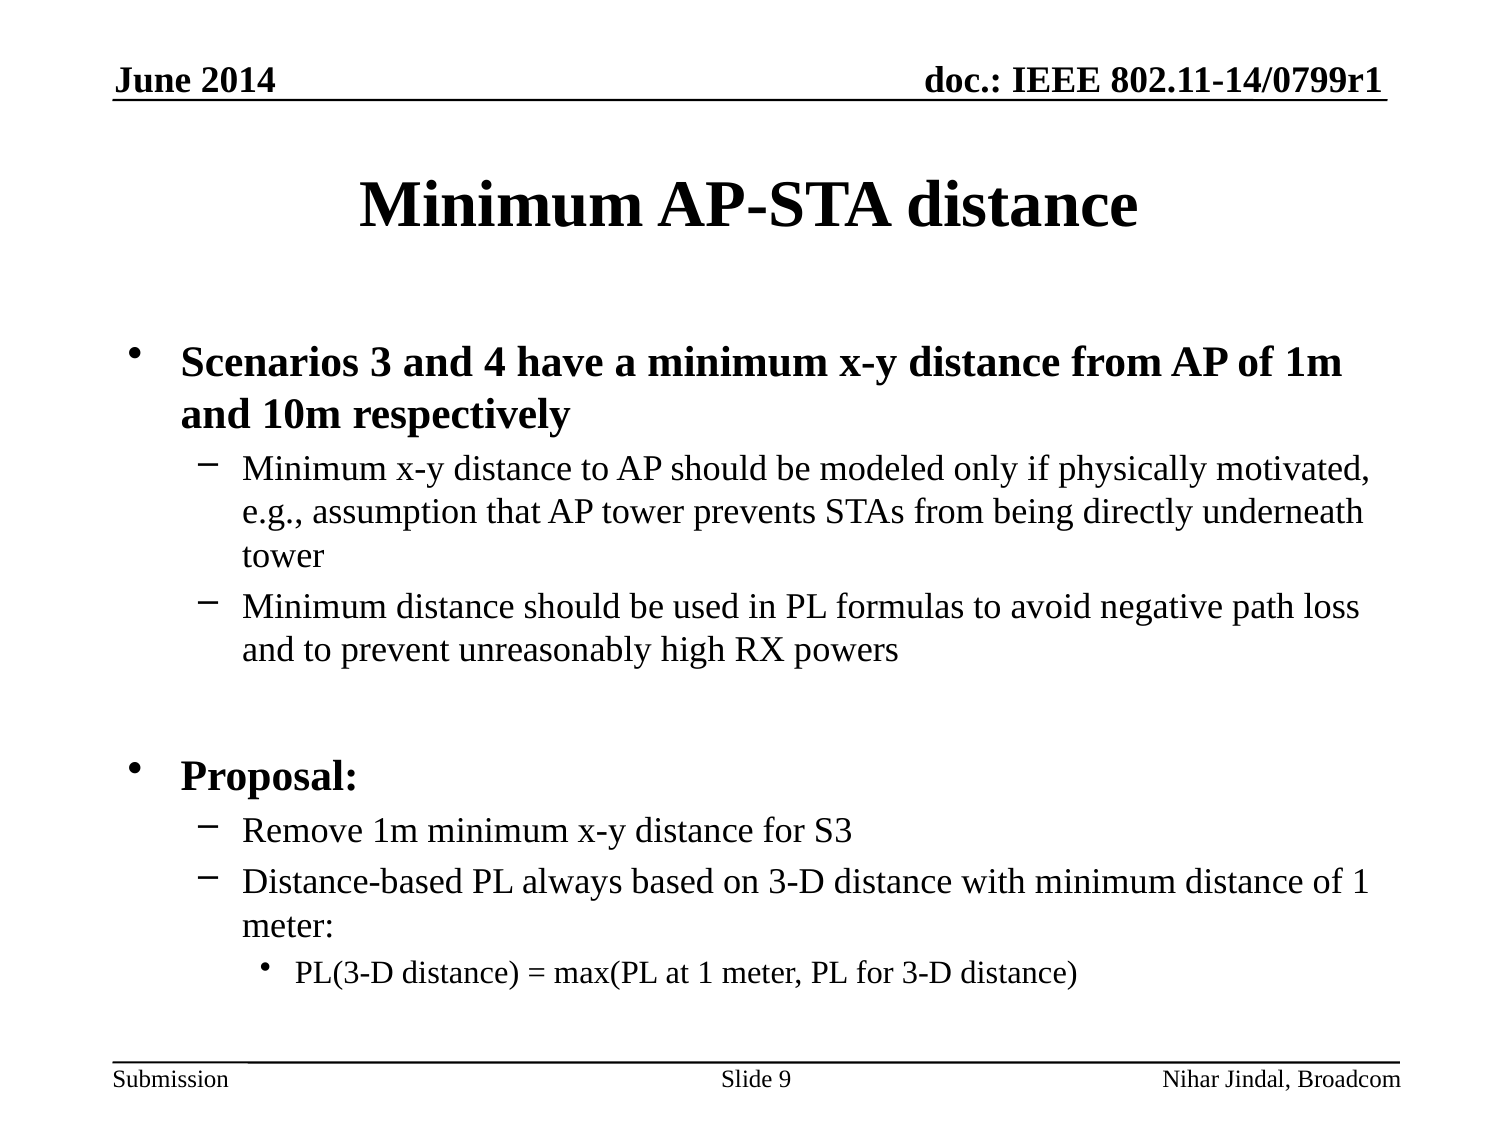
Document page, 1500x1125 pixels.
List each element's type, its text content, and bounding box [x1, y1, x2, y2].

footer Nihar Jindal, Broadcom [1158, 1061, 1402, 1093]
list Scenarios 3 and 4 have a minimum x-y distance from AP of 1m and 10m respectively Minimum x-y distance to AP should be modeled only if physically motivated, e.g., assumption that AP tower prevents STAs from being directly underneath tower Minimum distance should be used in PL formulas to avoid negative path loss and to prevent unreasonably high RX powers Proposal: Remove 1m minimum x-y distance for S3 Distance-based PL always based on 3-D distance with minimum distance of 1 meter: PL(3-D distance) = max(PL at 1 meter, PL for 3-D distance) [112, 324, 1388, 1001]
slide_number Slide 9 [712, 1061, 800, 1093]
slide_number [114, 54, 278, 101]
title Minimum AP-STA distance [112, 112, 1388, 288]
